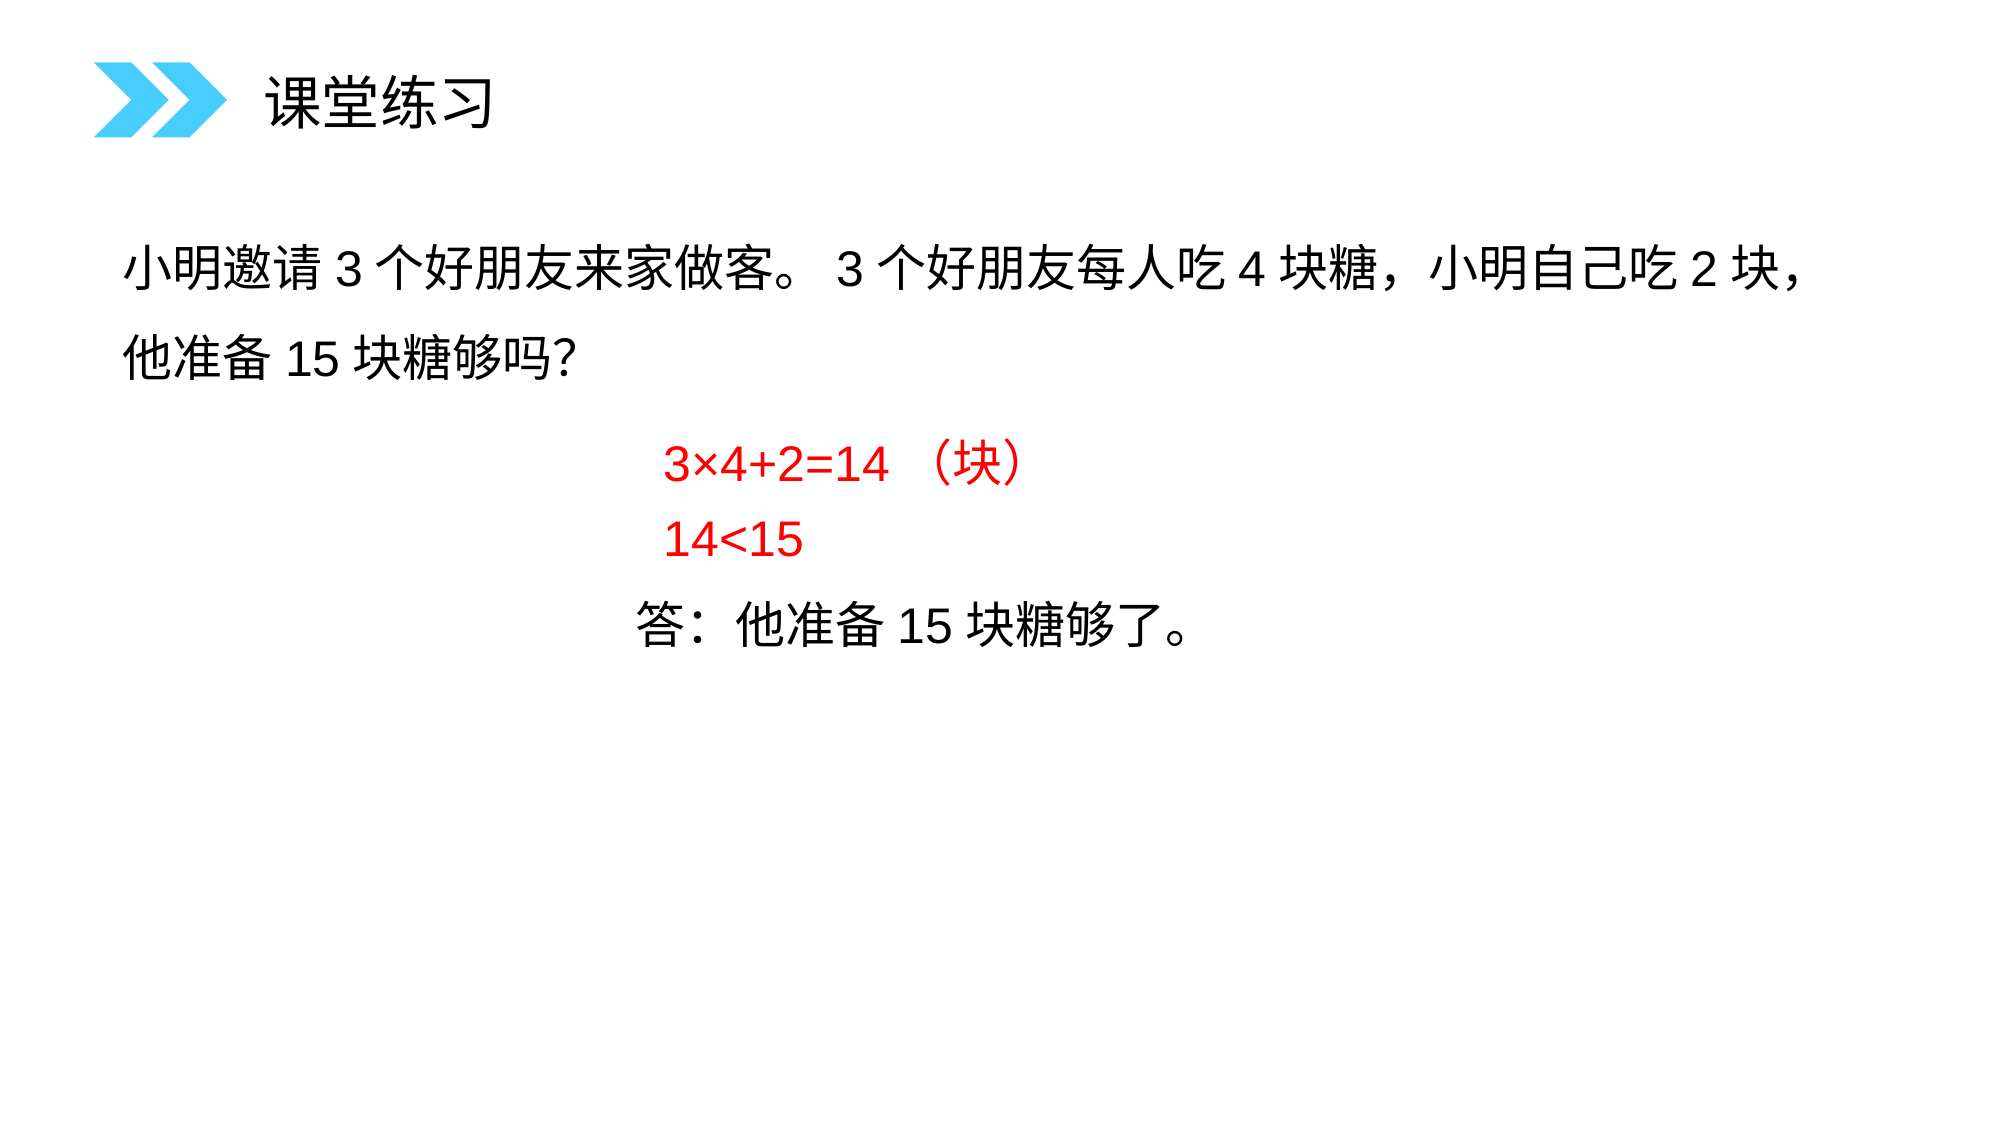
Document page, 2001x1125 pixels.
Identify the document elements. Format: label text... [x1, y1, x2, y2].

text_box 课堂练习 [248, 66, 1088, 137]
text_box 3×4+2=14（块） [649, 406, 1275, 499]
text_box 14<15 [649, 480, 912, 574]
text_box 小明邀请3个好朋友来家做客。3个好朋友每人吃4块糖，小明自己吃2块，他准备15块糖够吗？ [108, 199, 1865, 395]
text_box 答：他准备15块糖够了。 [620, 567, 1554, 661]
